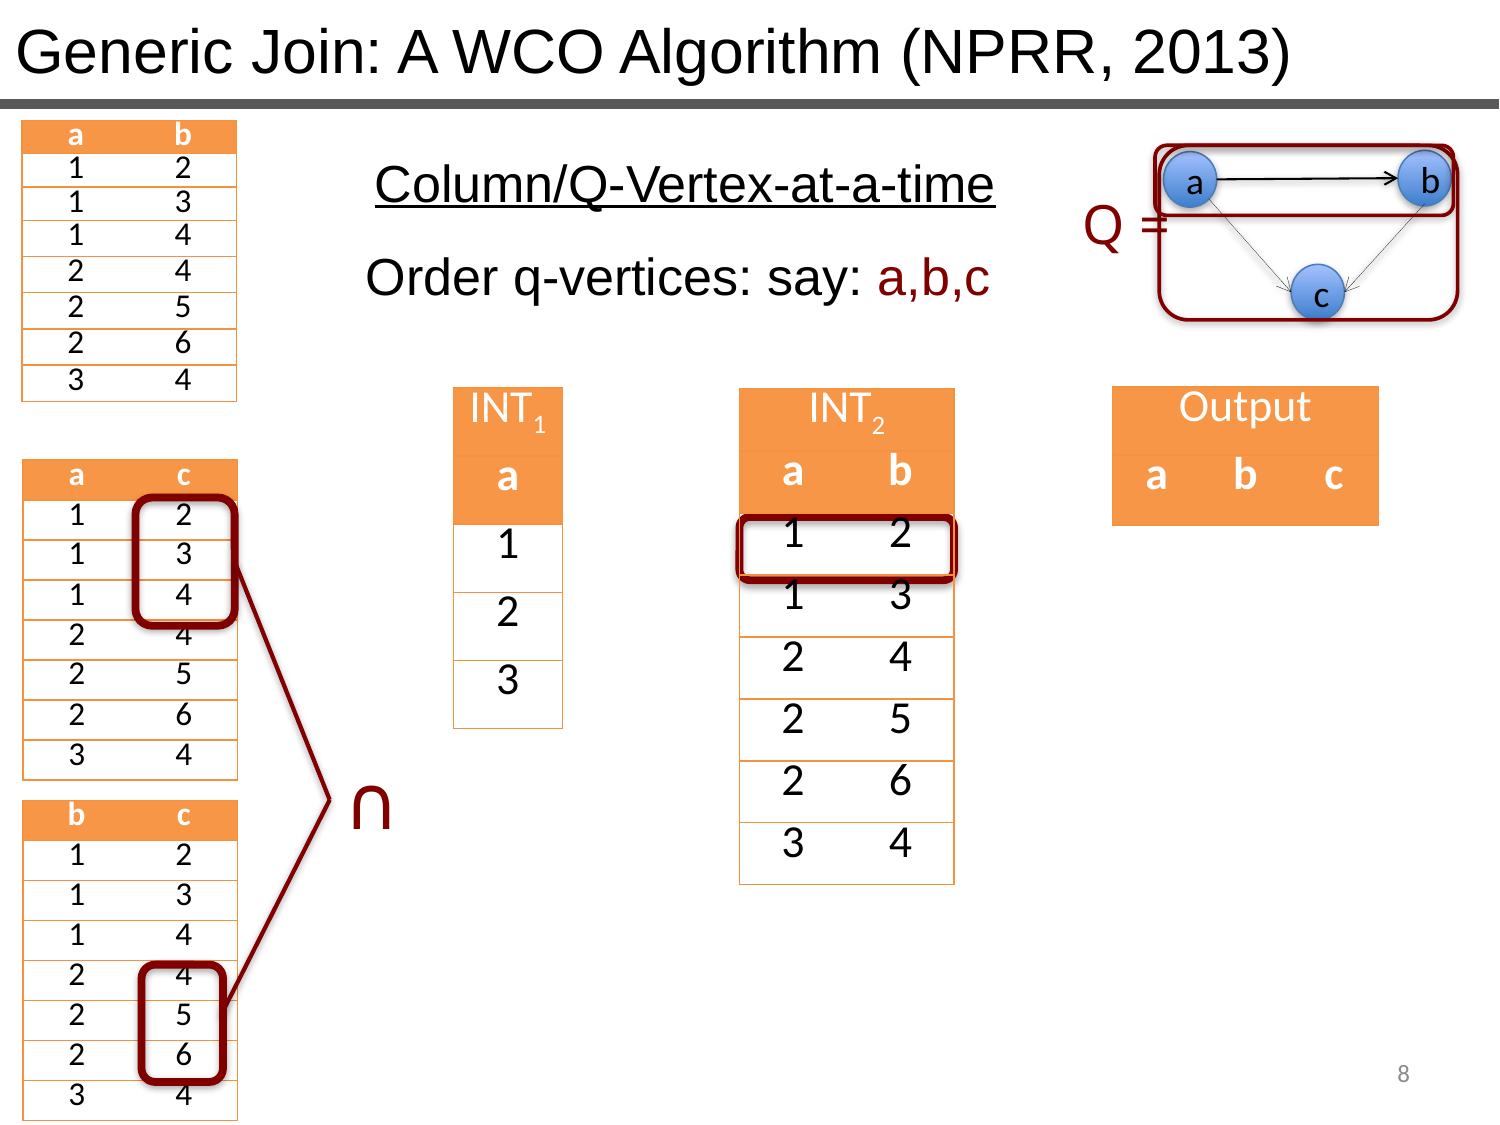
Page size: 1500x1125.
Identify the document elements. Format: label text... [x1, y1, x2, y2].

table_cell 3 [454, 661, 562, 728]
table_cell 4 [130, 1081, 237, 1120]
table_cell 3 [24, 1081, 130, 1120]
table_cell 6 [130, 1041, 138, 1080]
text_box Column/Q-Vertex-at-a-time Order q-vertices: say: a,b,c [350, 112, 1020, 314]
text_box [1158, 144, 1452, 149]
table_header b [129, 121, 236, 153]
table_cell 1 [23, 154, 129, 186]
table_cell 3 [23, 366, 129, 401]
table_cell 4 [129, 366, 236, 401]
table_cell 5 [130, 1001, 136, 1040]
table_cell 2 [129, 154, 236, 186]
table_cell 2 [24, 961, 130, 1000]
table_cell 2 [454, 593, 562, 660]
table_cell 1 [24, 881, 130, 920]
table_cell 2 [740, 638, 847, 698]
table_cell 1 [24, 581, 130, 619]
table_header Output [1113, 388, 1378, 454]
text_box [134, 496, 236, 627]
table_cell 1 [24, 541, 130, 579]
text_box ∩ [333, 747, 437, 853]
table_cell 2 [130, 841, 215, 880]
table_cell a [454, 457, 562, 523]
table_cell 6 [129, 330, 236, 364]
table_cell 4 [847, 638, 953, 698]
table_cell 6 [847, 762, 953, 822]
table_cell 4 [130, 621, 229, 659]
table_cell 1 [24, 841, 130, 880]
table_cell 4 [130, 741, 229, 779]
table_cell 3 [24, 741, 130, 779]
table_cell 4 [129, 257, 236, 292]
table_cell 1 [24, 501, 130, 539]
table_cell a [740, 452, 847, 512]
table_cell 5 [129, 293, 236, 328]
table_cell 4 [130, 921, 215, 960]
table_cell 3 [130, 881, 215, 920]
table_cell 4 [130, 961, 215, 1000]
table_cell 3 [847, 576, 953, 636]
table_cell b [847, 452, 953, 512]
table_header c [130, 461, 237, 499]
table_header INT1 [454, 389, 562, 455]
table_cell 2 [24, 701, 130, 739]
table_cell 5 [229, 1024, 237, 1040]
table_cell b [1201, 456, 1290, 524]
table_cell 2 [130, 501, 137, 514]
table_cell 2 [23, 293, 129, 328]
table_cell 4 [129, 221, 236, 256]
table_cell 1 [740, 576, 847, 636]
table_header a [24, 461, 130, 499]
table_cell 2 [24, 621, 130, 659]
table_cell 6 [226, 1041, 237, 1080]
table_cell 6 [130, 701, 229, 739]
table_cell 2 [740, 700, 847, 760]
text_box [140, 963, 224, 1083]
table_cell 3 [129, 188, 236, 220]
table_cell 1 [740, 514, 847, 574]
table_cell 1 [23, 188, 129, 220]
table_cell 1 [454, 525, 562, 592]
table_cell 2 [24, 1041, 130, 1080]
table_cell 1 [23, 221, 129, 256]
table_cell 2 [847, 514, 953, 574]
table_header INT2 [740, 389, 953, 450]
table_cell 1 [24, 921, 130, 960]
table_cell 2 [24, 1001, 130, 1040]
slide_number 8 [1074, 1042, 1425, 1103]
table_cell 5 [847, 700, 953, 760]
table_cell 2 [740, 762, 847, 822]
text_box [234, 561, 330, 801]
table_header b [24, 801, 130, 840]
text_box Generic Join: A WCO Algorithm (NPRR, 2013) [0, 4, 1500, 94]
table_cell 2 [23, 257, 129, 292]
table_cell c [1290, 456, 1378, 524]
table_cell 2 [24, 661, 130, 699]
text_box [220, 800, 330, 1016]
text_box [1067, 150, 1452, 321]
table_cell 2 [23, 330, 129, 364]
table_header c [130, 801, 217, 840]
table_cell a [1113, 456, 1201, 524]
table_cell 3 [740, 823, 847, 884]
table_cell 5 [130, 661, 229, 699]
table_cell 4 [847, 823, 953, 884]
table_header a [23, 121, 129, 153]
